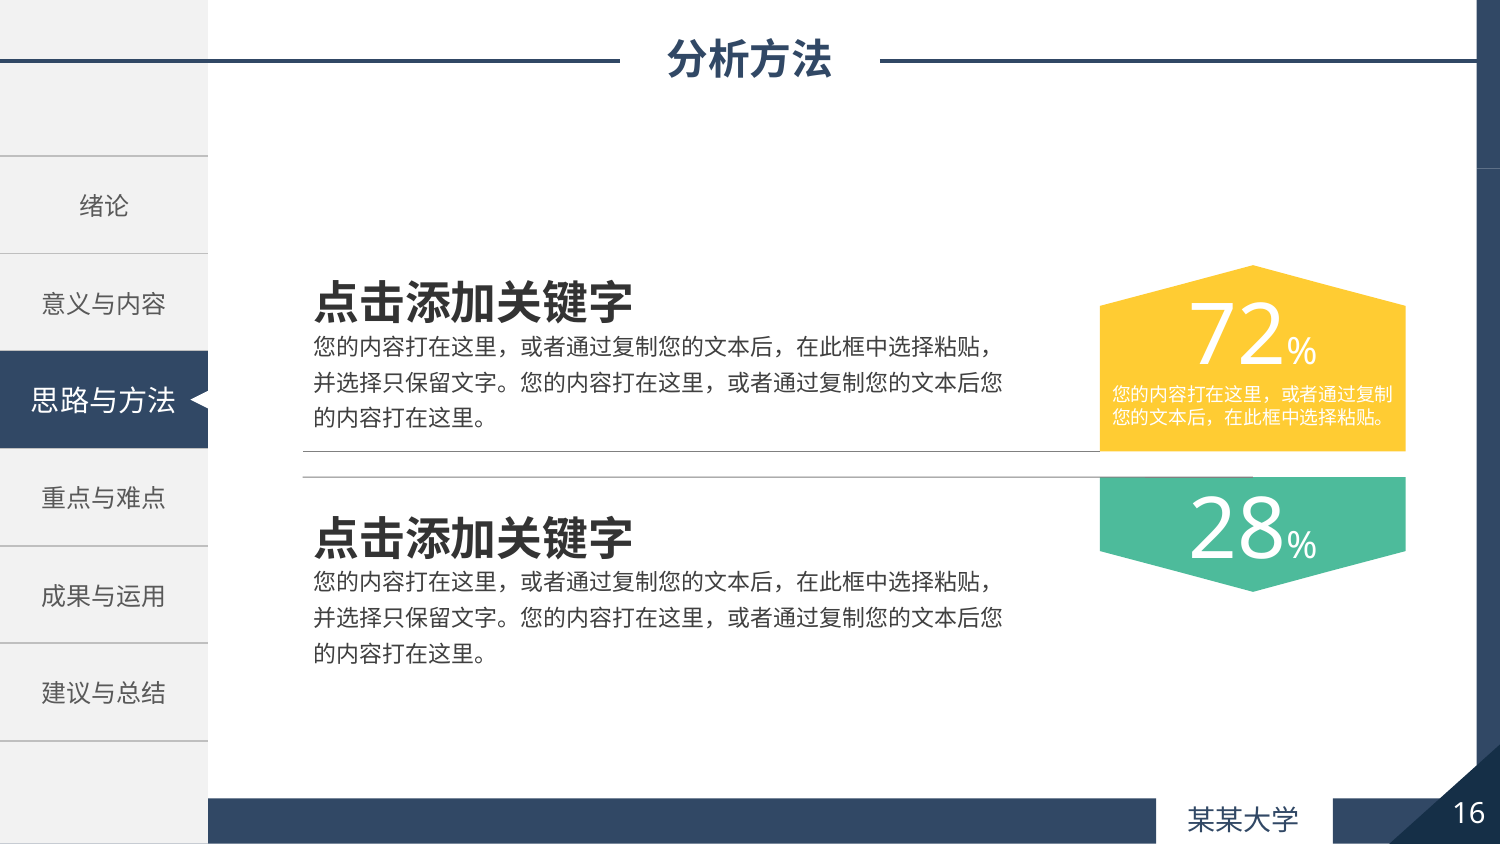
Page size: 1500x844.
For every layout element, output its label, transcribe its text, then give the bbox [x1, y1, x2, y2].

text_box 您的内容打在这里，或者通过复制您的文本后，在此框中选择粘贴，并选择只保留文字。您的内容打在这里，或者通过复制您的文本后您的内容打在这里。 [302, 318, 1038, 437]
text_box 您的内容打在这里，或者通过复制您的文本后，在此框中选择粘贴，并选择只保留文字。您的内容打在这里，或者通过复制您的文本后您的内容打在这里。 [302, 553, 1038, 673]
text_box 72% 您的内容打在这里，或者通过复制您的文本后，在此框中选择粘贴。 [1099, 265, 1406, 452]
text_box 分析方法 [620, 25, 880, 91]
text_box 点击添加关键字 [302, 503, 719, 553]
text_box 28% [1099, 477, 1406, 592]
text_box 点击添加关键字 [302, 268, 719, 318]
